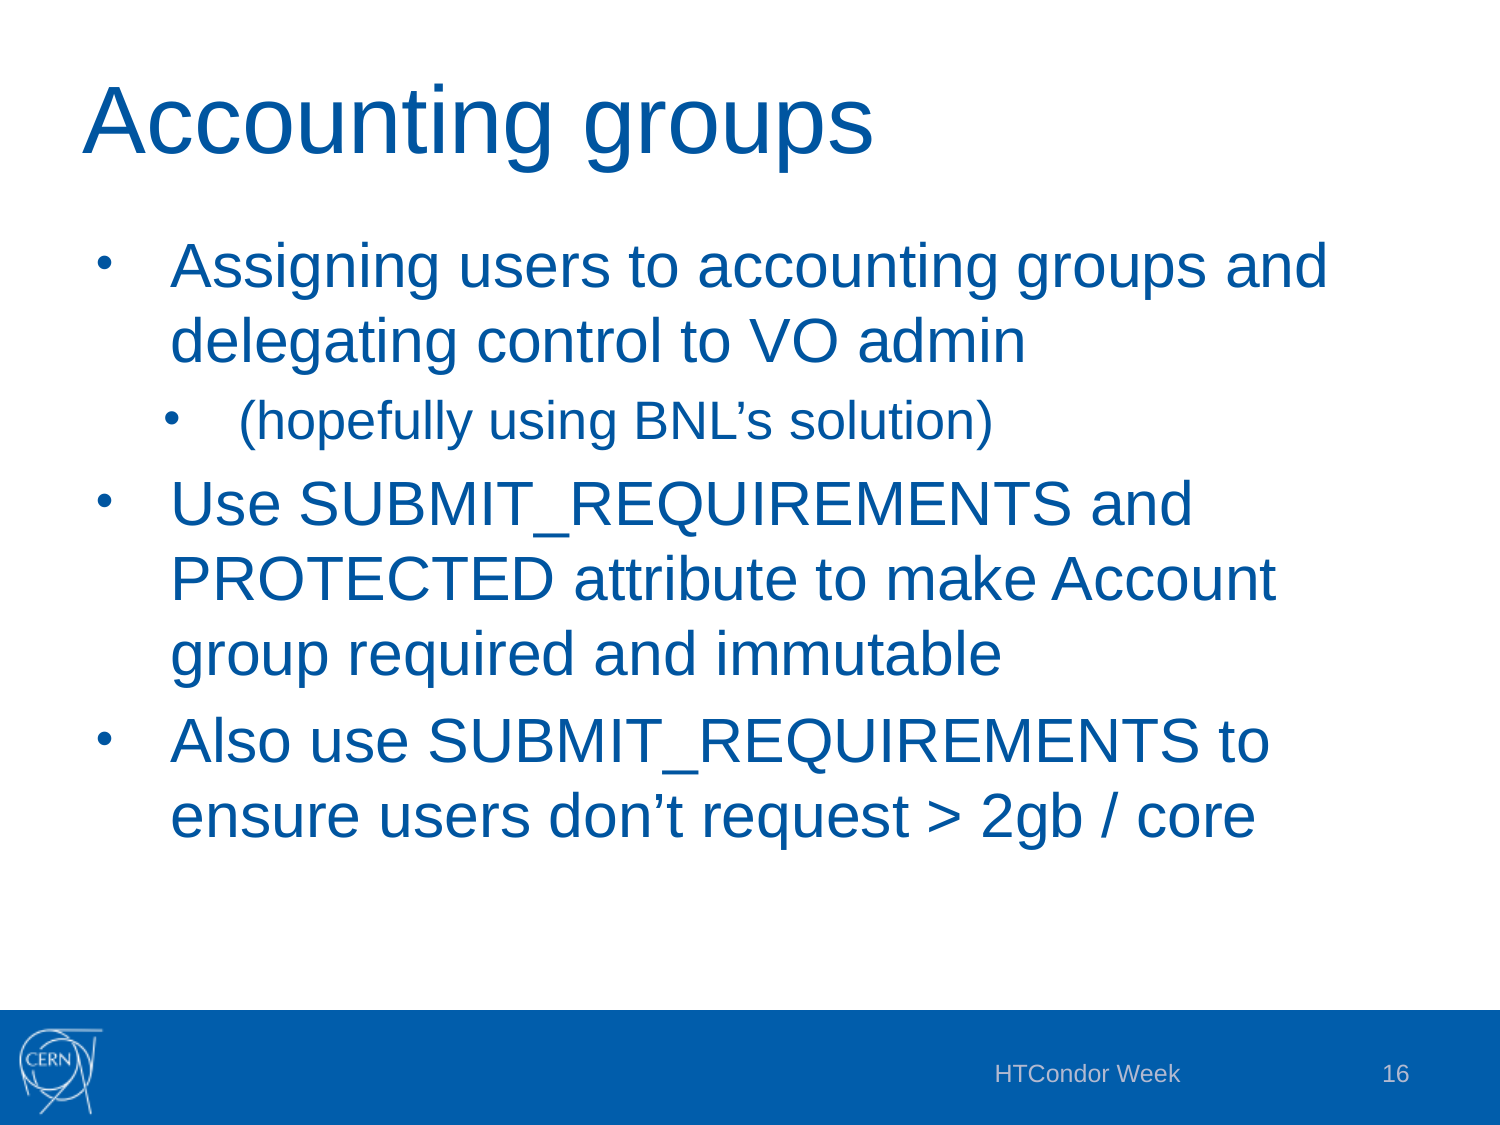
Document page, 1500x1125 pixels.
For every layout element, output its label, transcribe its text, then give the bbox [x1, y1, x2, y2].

slide_number 16 [1342, 1042, 1425, 1103]
footer HTCondor Week [850, 1042, 1326, 1103]
title Accounting groups [75, 38, 1425, 193]
list Assigning users to accounting groups and delegating control to VO admin (hopefully using BNL’s solution) Use SUBMIT_REQUIREMENTS and PROTECTED attribute to make Account group required and immutable Also use SUBMIT_REQUIREMENTS to ensure users don’t request > 2gb / core [75, 217, 1425, 984]
